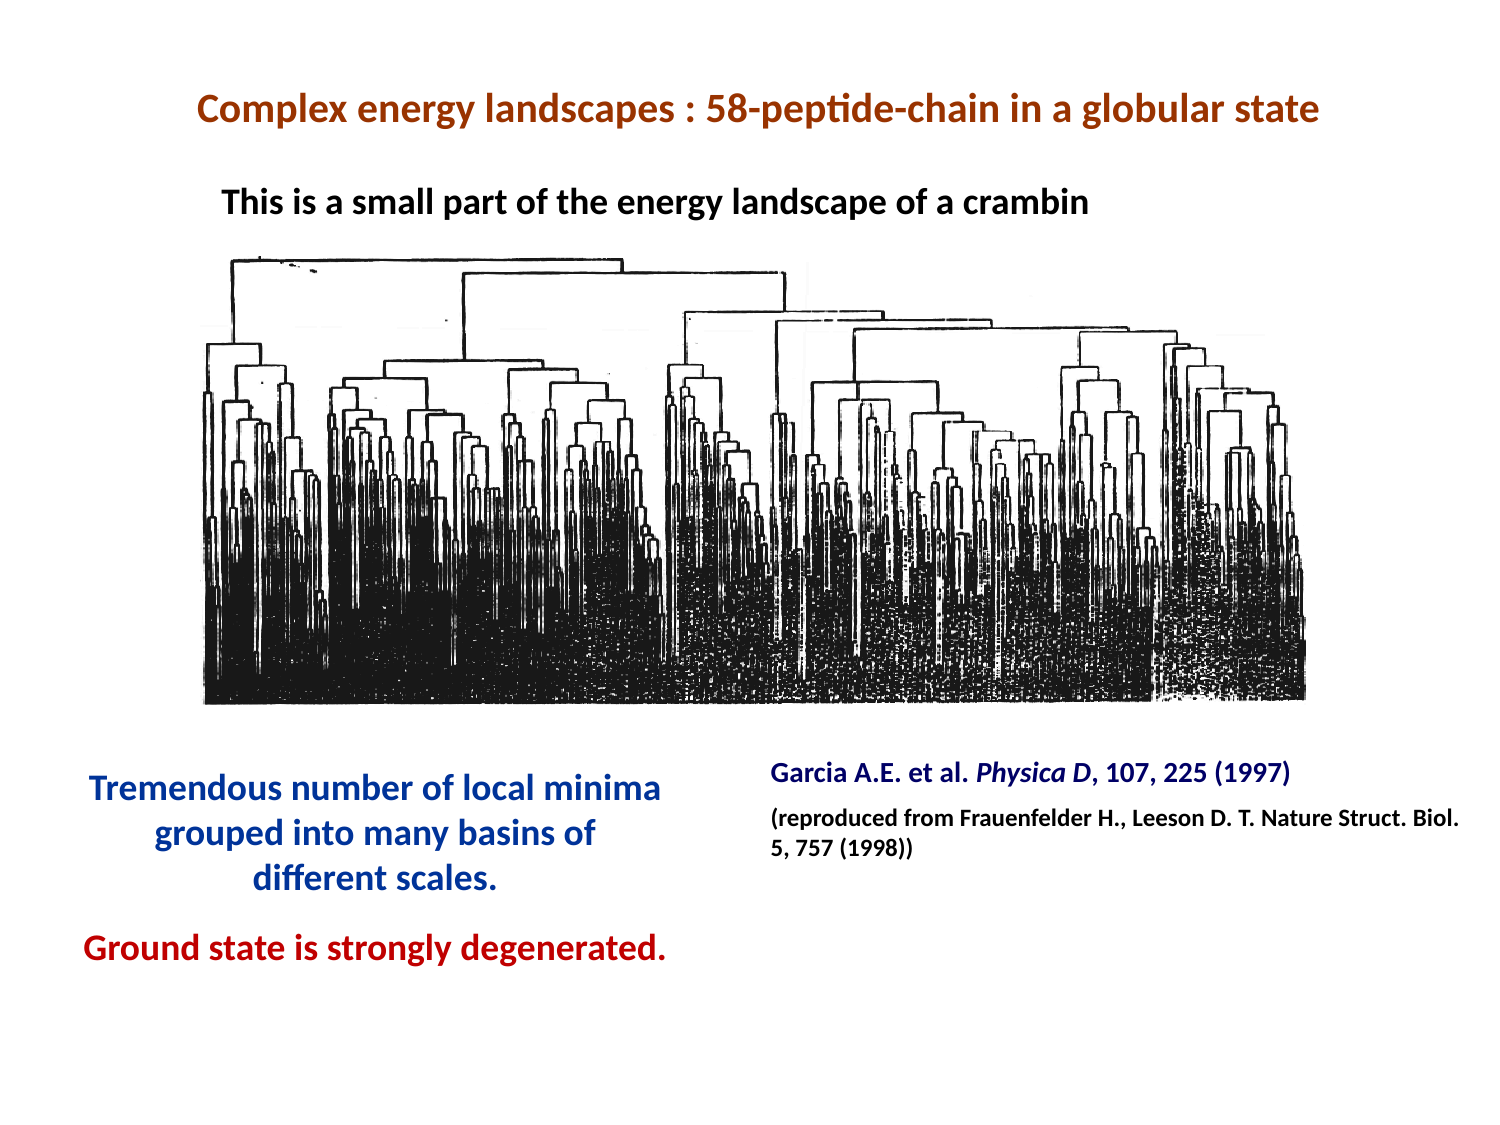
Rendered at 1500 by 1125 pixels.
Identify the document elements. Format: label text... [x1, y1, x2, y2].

picture [200, 255, 1306, 705]
text_box Complex energy landscapes : 58-peptide-chain in a globular state [79, 72, 1439, 138]
text_box This is a small part of the energy landscape of a crambin [206, 169, 1235, 229]
text_box Tremendous number of local minima grouped into many basins of different scales. Ground state is strongly degenerated. [68, 755, 683, 976]
text_box Garcia A.E. et al. Physica D, 107, 225 (1997) (reproduced from Frauenfelder H., Leeson D. T. Nature Struct. Biol. 5, 757 (1998)) [755, 746, 1479, 869]
